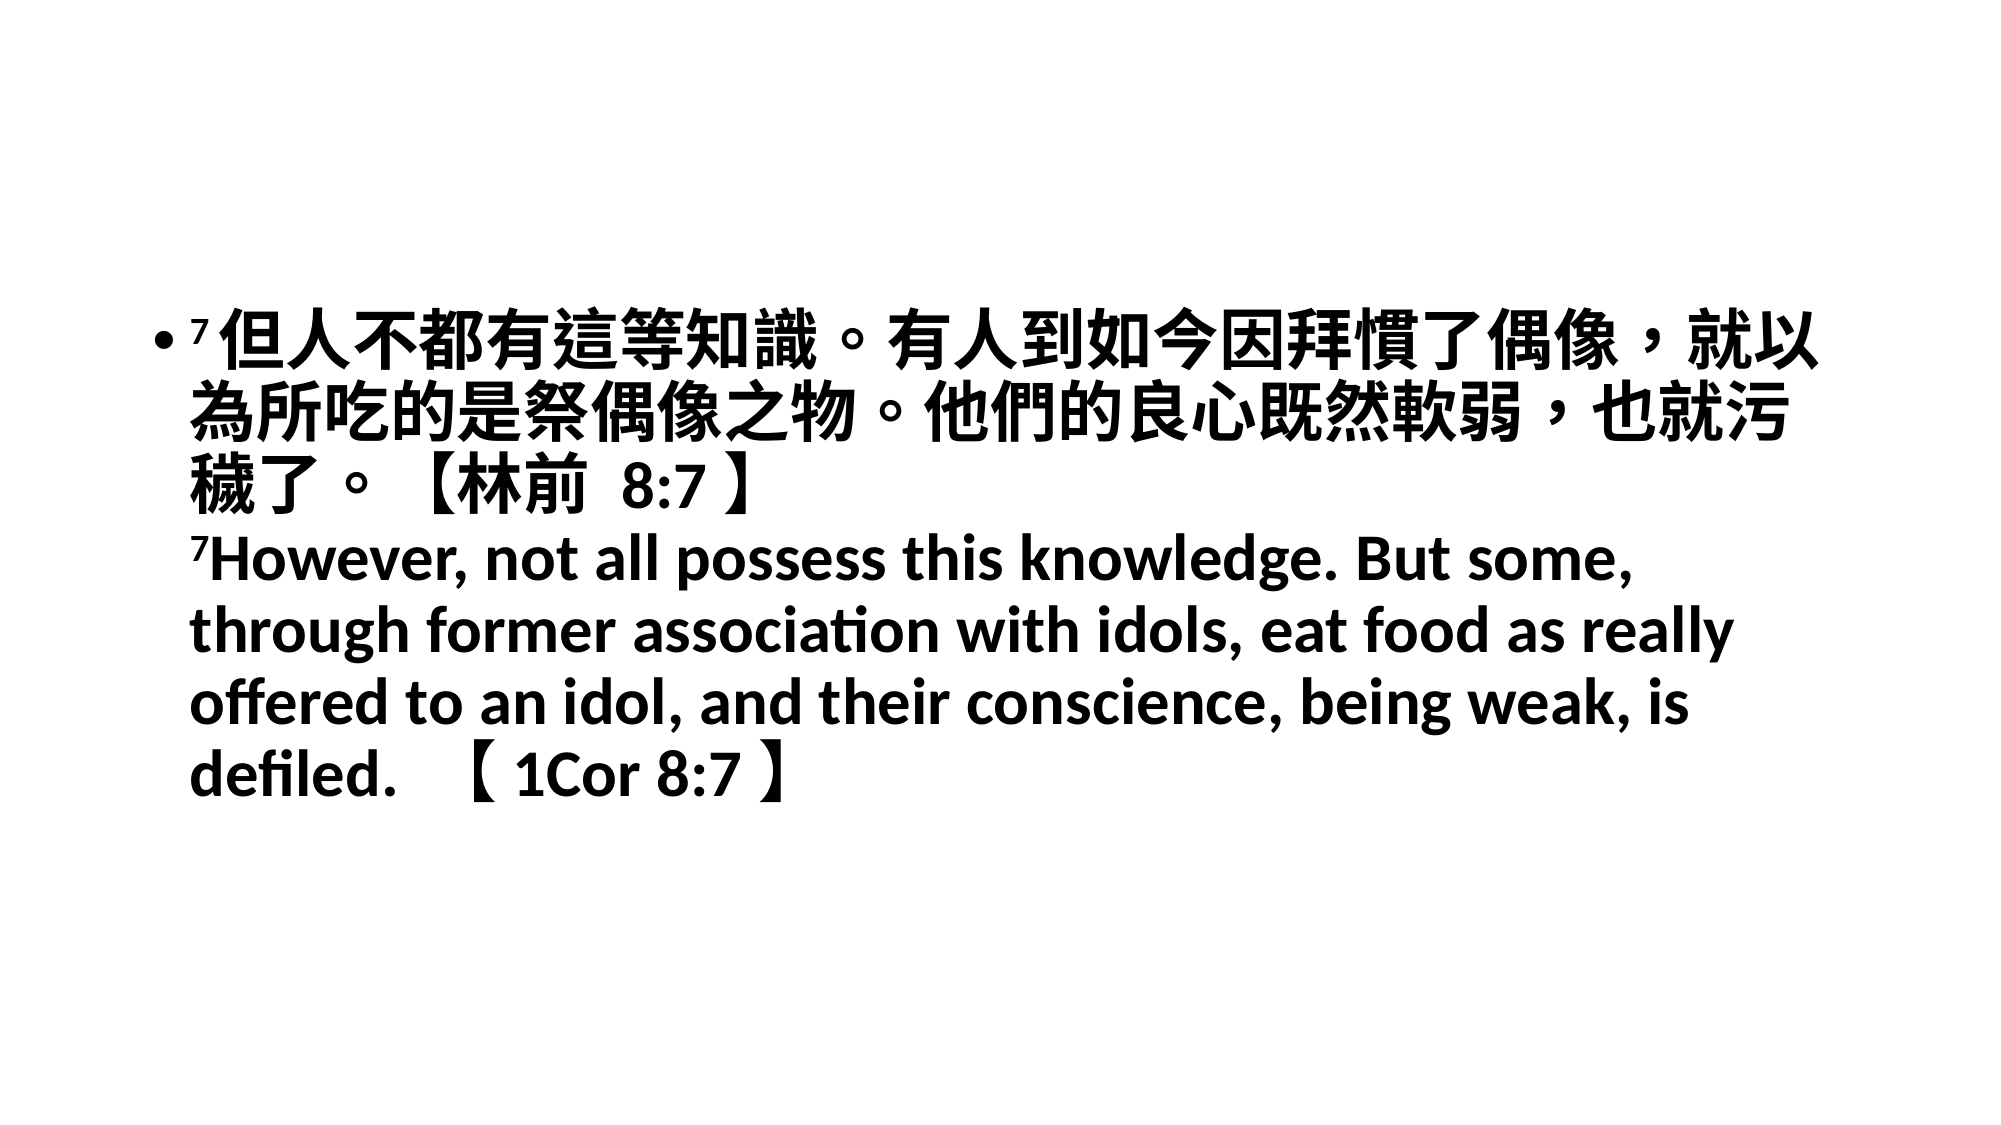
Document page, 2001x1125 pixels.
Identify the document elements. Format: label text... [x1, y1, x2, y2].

list 7但人不都有這等知識。有人到如今因拜慣了偶像，就以為所吃的是祭偶像之物。他們的良心既然軟弱，也就污穢了。【林前 8:7】 7However, not all possess this knowledge. But some, through former association with idols, eat food as really offered to an idol, and their conscience, being weak, is defiled. 【1Cor 8:7】 [137, 299, 1863, 1014]
